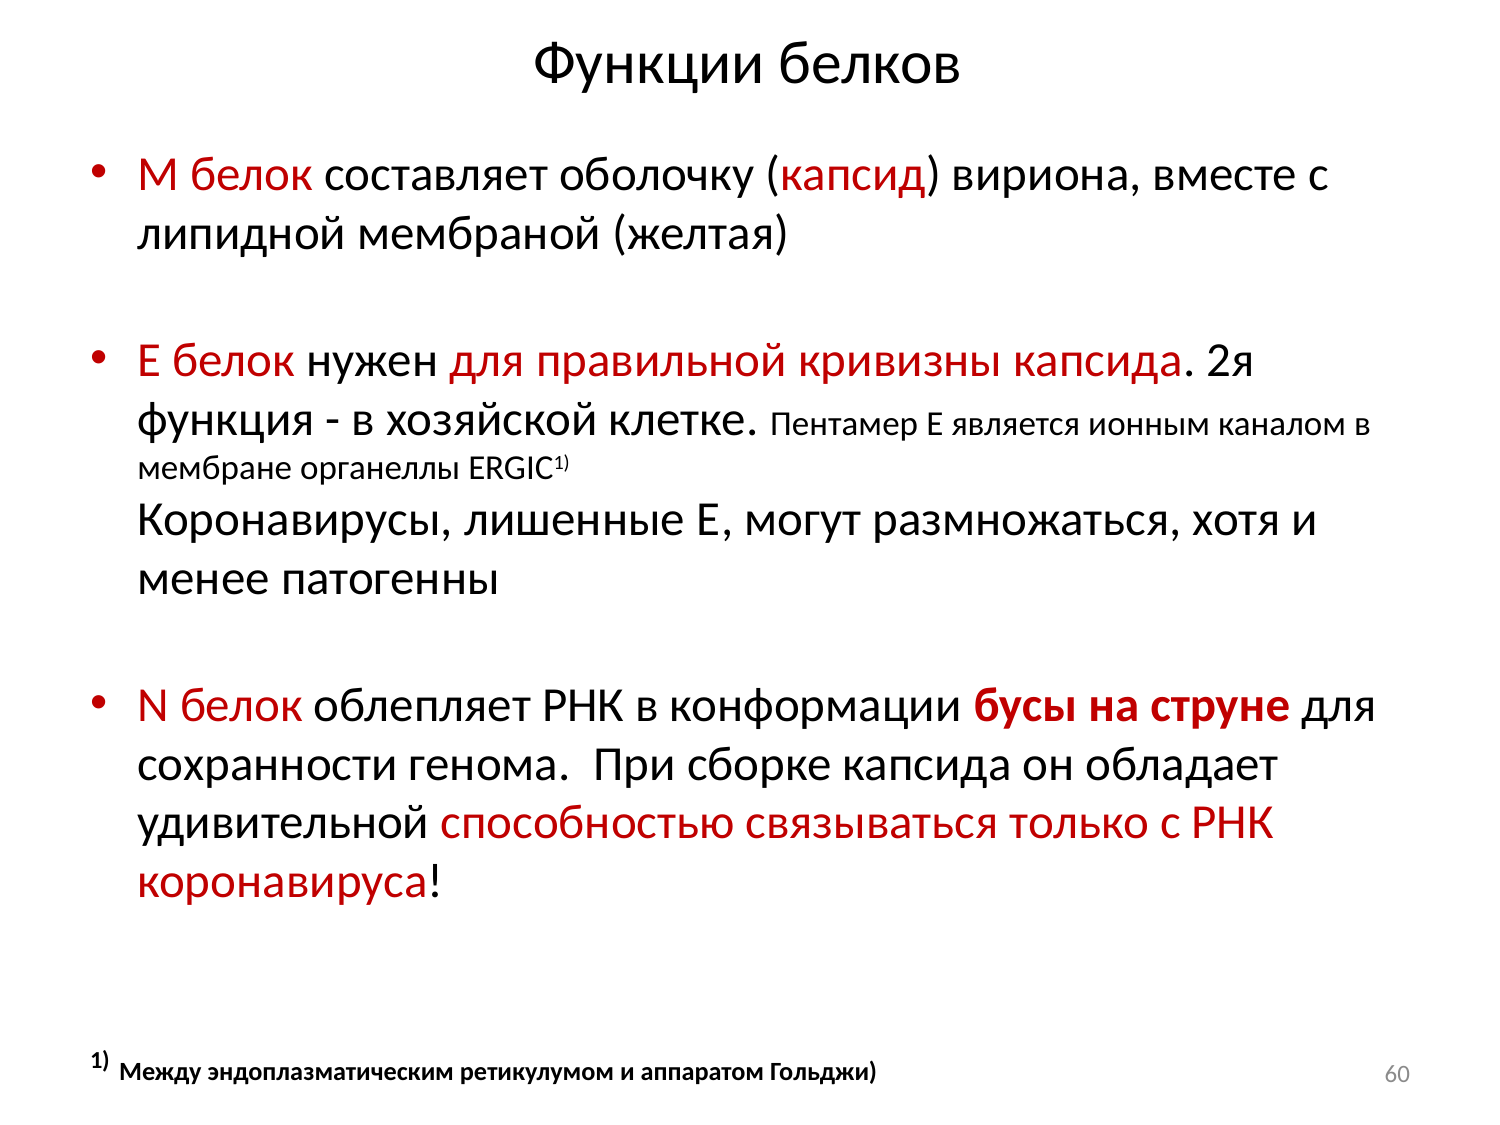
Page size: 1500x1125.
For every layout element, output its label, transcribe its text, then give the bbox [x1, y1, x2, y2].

slide_number 60 [1074, 1042, 1425, 1103]
list M белок составляет оболочку (капсид) вириона, вместе с липидной мембраной (желтая) E белок нужен для правильной кривизны капсида. 2я функция - в хозяйской клетке. Пентамер E является ионным каналом в мембране органеллы ERGIC1) Коронавирусы, лишенные E, могут размножаться, хотя и менее патогенны N белок облепляет РНК в конформации бусы на струне для сохранности генома. При сборке капсида он обладает удивительной способностью связываться только с РНК коронавируса! 1) Между эндоплазматическим ретикулумом и аппаратом Гольджи) [75, 134, 1425, 1103]
title Функции белков [72, 14, 1423, 104]
